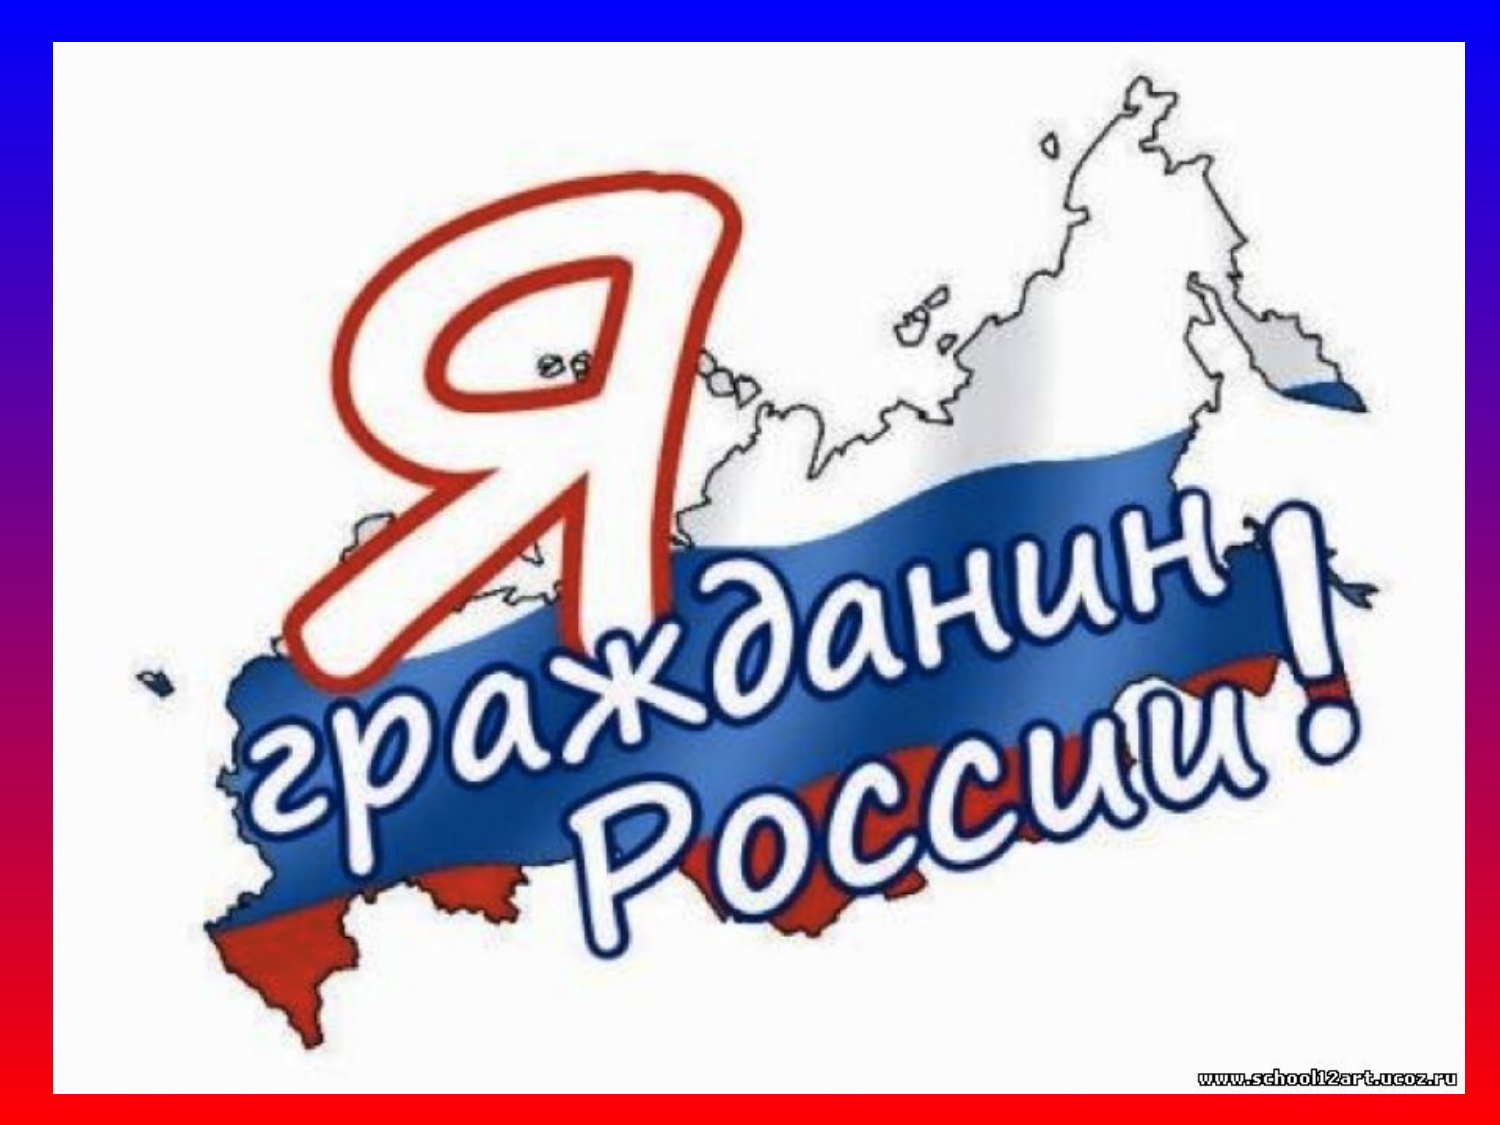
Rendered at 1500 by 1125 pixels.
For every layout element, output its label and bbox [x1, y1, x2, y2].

picture [52, 42, 1465, 1094]
